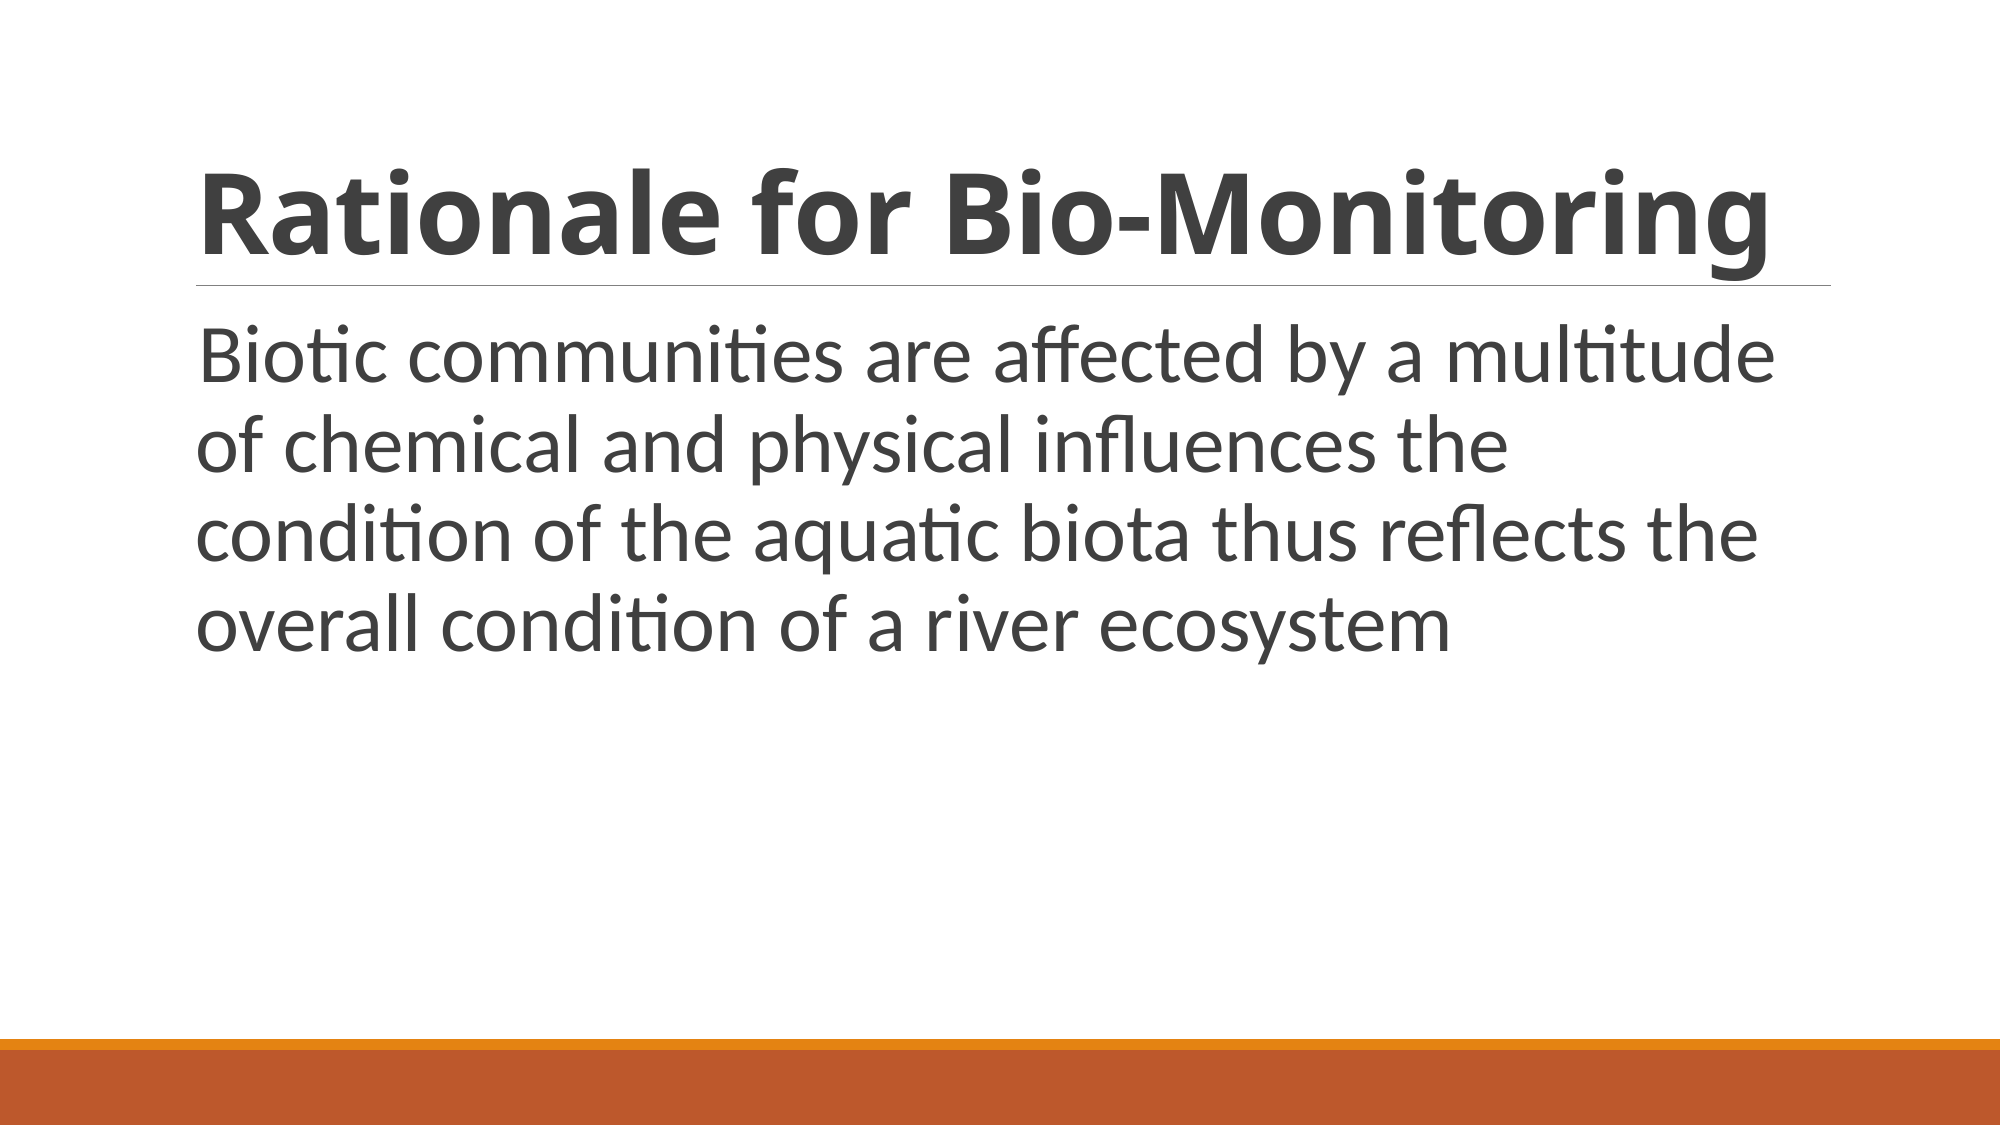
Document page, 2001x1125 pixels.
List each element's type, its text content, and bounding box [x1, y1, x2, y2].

list Biotic communities are affected by a multitude of chemical and physical influences the condition of the aquatic biota thus reflects the overall condition of a river ecosystem [180, 302, 1830, 963]
title Rationale for Bio-Monitoring [180, 47, 1830, 285]
